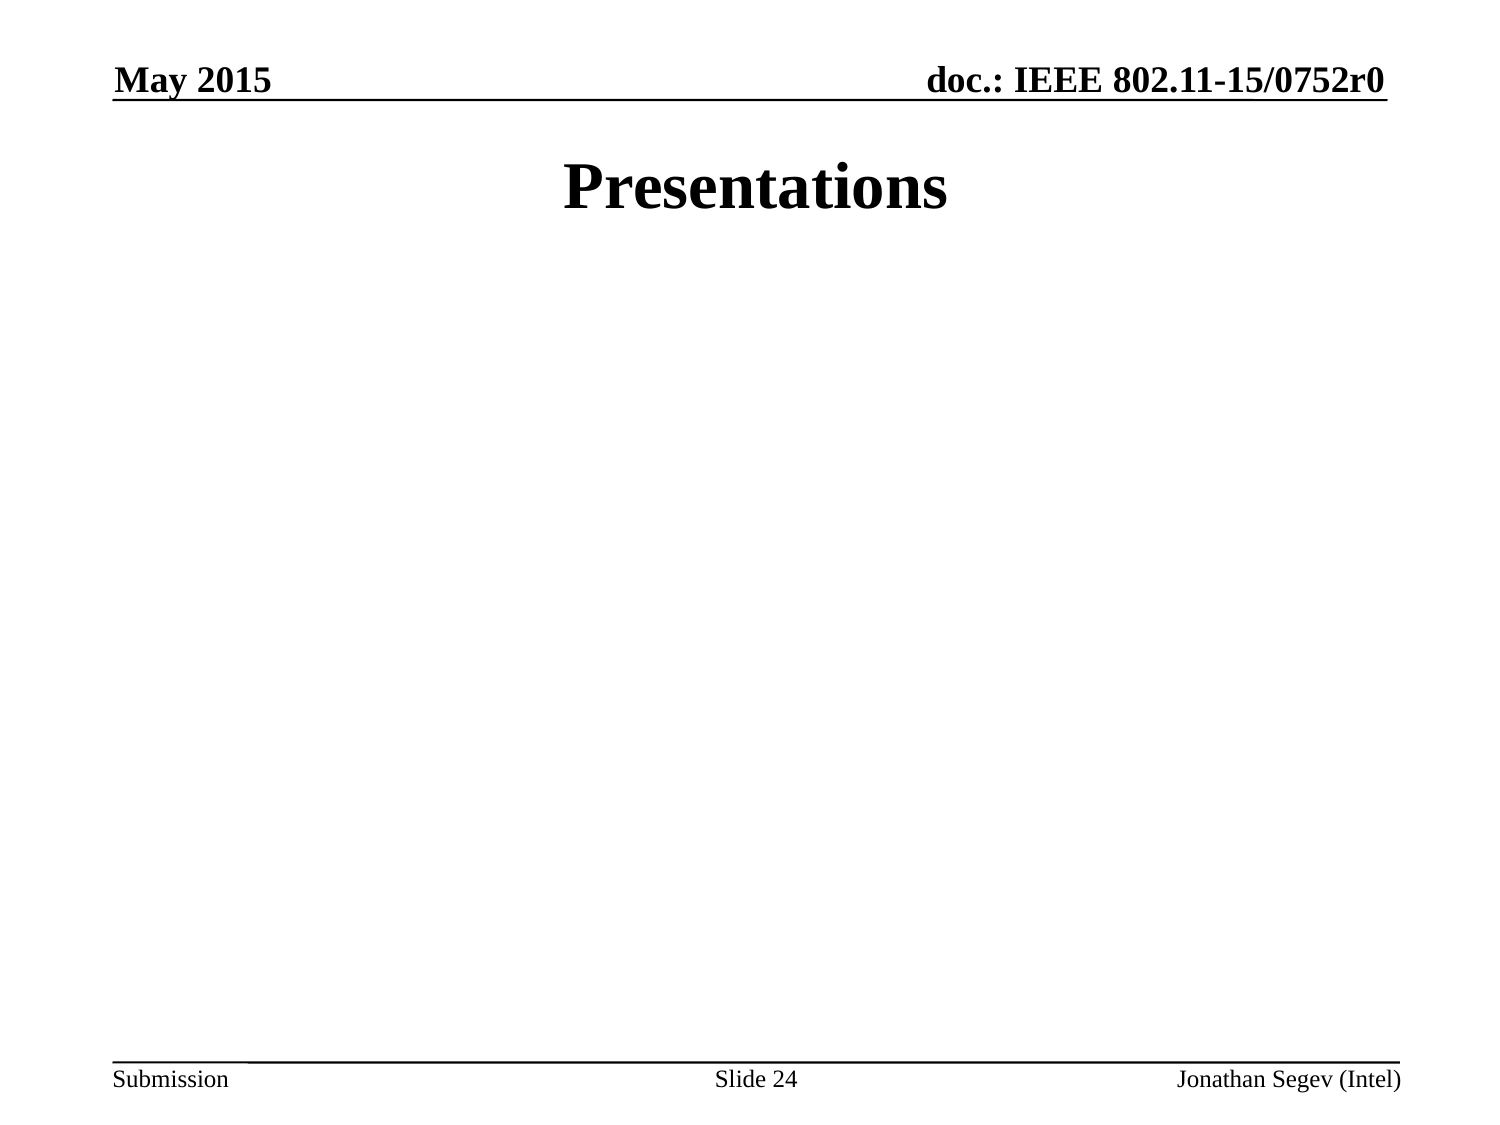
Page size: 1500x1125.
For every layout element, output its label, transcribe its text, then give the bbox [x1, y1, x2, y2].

title Presentations [118, 94, 1394, 270]
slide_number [114, 54, 283, 101]
footer Jonathan Segev (Intel) [949, 1061, 1402, 1093]
slide_number Slide 24 [712, 1061, 800, 1093]
